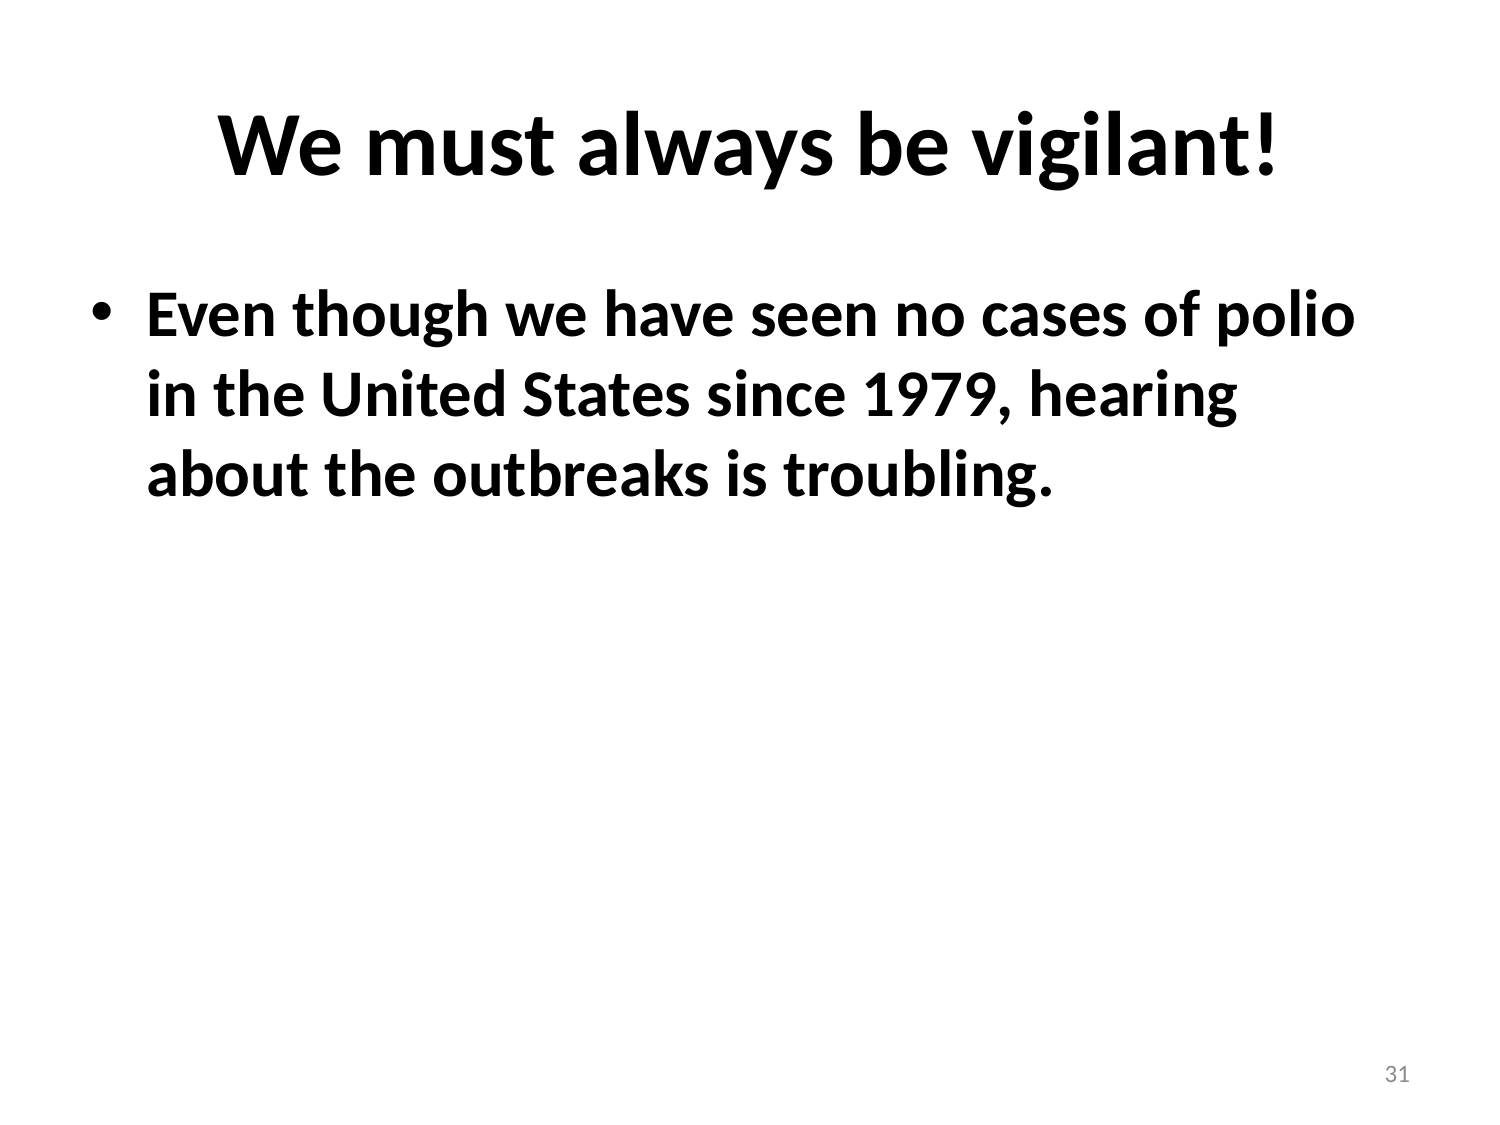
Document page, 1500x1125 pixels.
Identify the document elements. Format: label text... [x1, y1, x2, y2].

slide_number 31 [1074, 1042, 1425, 1103]
list Even though we have seen no cases of polio in the United States since 1979, hearing about the outbreaks is troubling. [75, 262, 1425, 1005]
title We must always be vigilant! [75, 45, 1425, 233]
